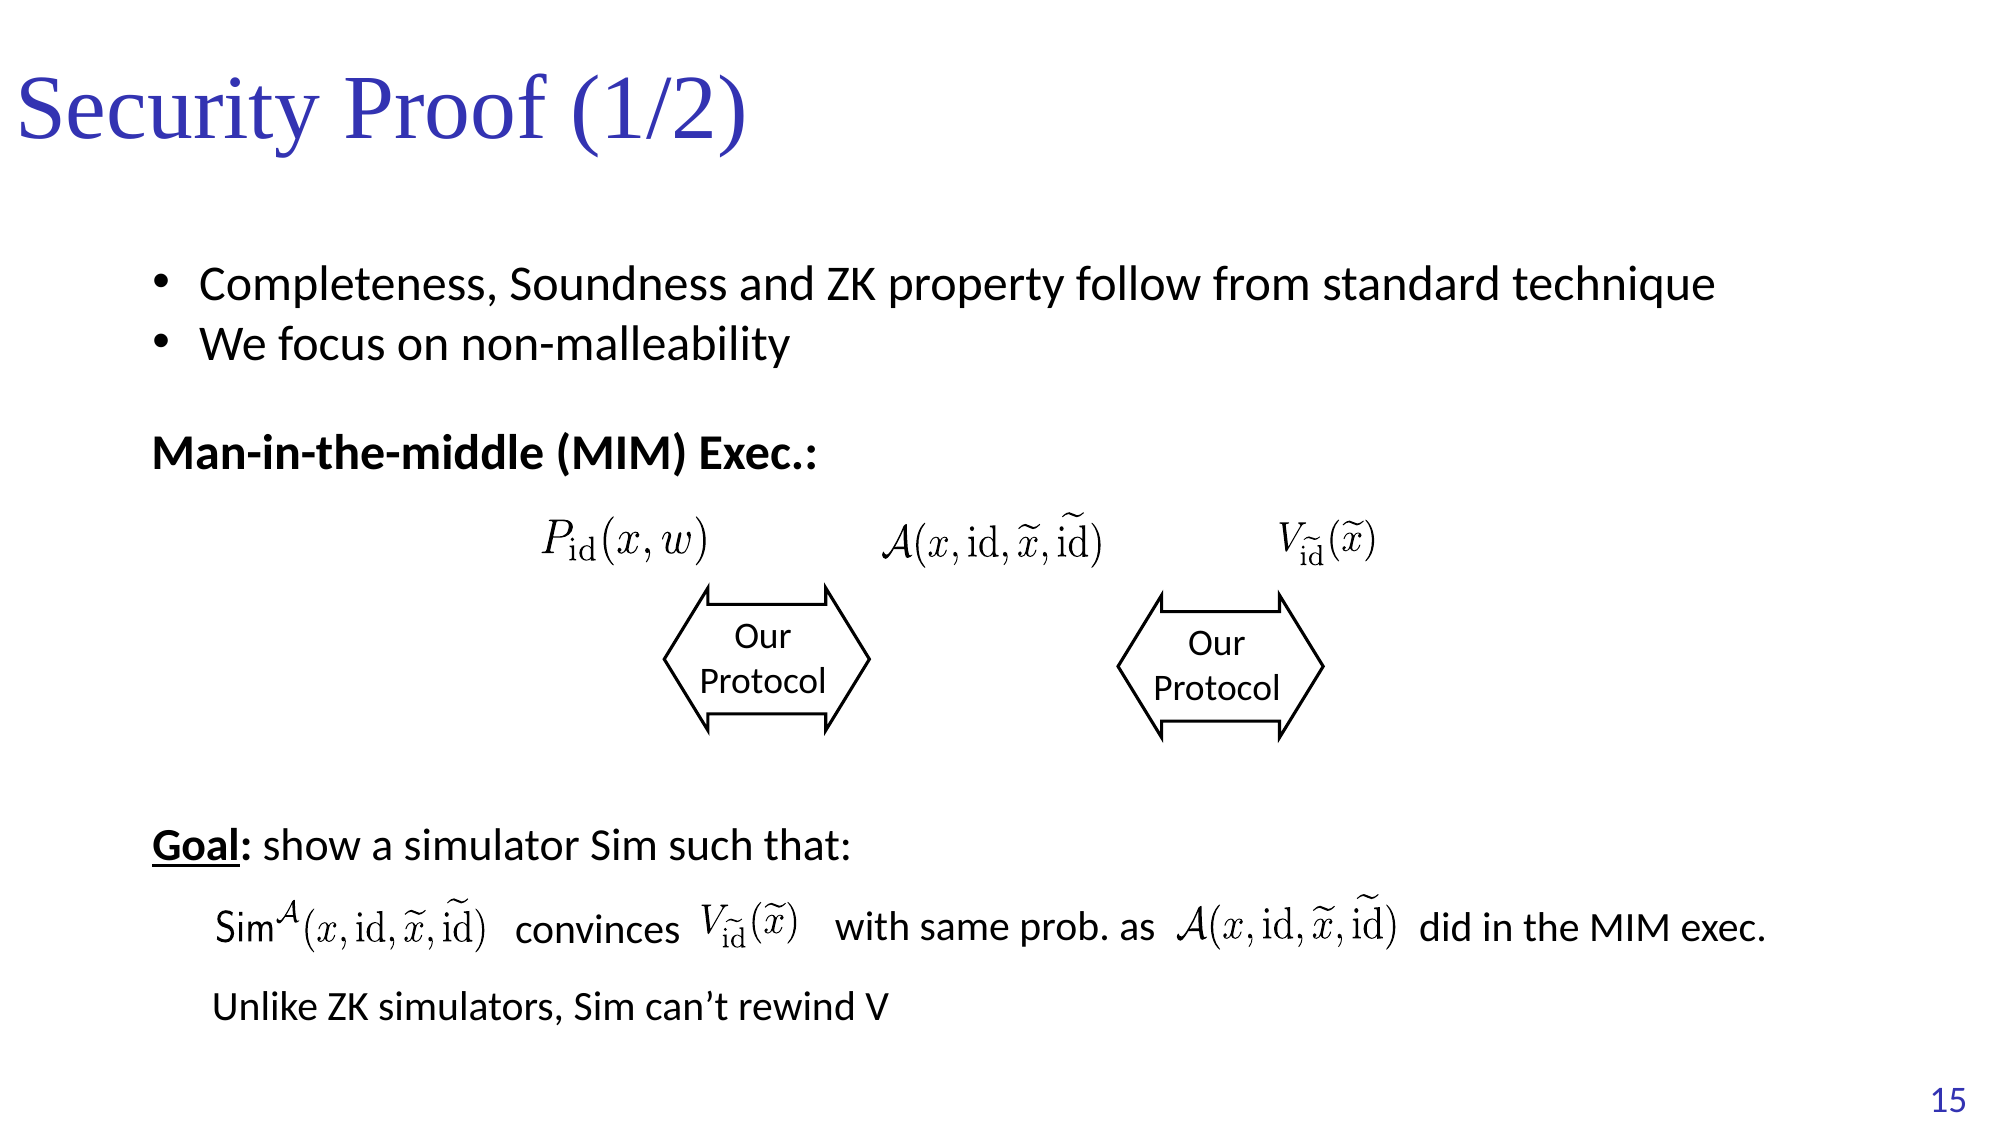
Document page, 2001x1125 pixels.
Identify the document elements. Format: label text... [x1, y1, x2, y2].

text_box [882, 512, 1101, 568]
text_box with same prob. as [820, 891, 1196, 957]
text_box Our Protocol [837, 603, 852, 627]
text_box Unlike ZK simulators, Sim can’t rewind V [197, 971, 927, 1036]
text_box Our Protocol [674, 679, 692, 709]
text_box Completeness, Soundness and ZK property follow from standard technique We focus on non-malleability [137, 242, 1798, 378]
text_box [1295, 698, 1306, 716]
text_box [701, 901, 797, 948]
text_box [1116, 591, 1325, 742]
text_box did in the MIM exec. [1404, 892, 1798, 958]
text_box Man-in-the-middle (MIM) Exec.: [136, 412, 853, 487]
text_box Our Protocol [1128, 687, 1146, 716]
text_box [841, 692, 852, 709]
text_box [663, 584, 871, 735]
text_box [541, 516, 706, 566]
title Security Proof (1/2) [0, 0, 1725, 218]
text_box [216, 898, 485, 953]
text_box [1176, 894, 1396, 950]
text_box convinces [500, 894, 769, 959]
text_box Our Protocol [674, 603, 696, 639]
text_box Our Protocol [1128, 610, 1150, 646]
text_box Goal: show a simulator Sim such that: [137, 807, 913, 878]
text_box Our Protocol [1291, 610, 1306, 634]
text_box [1279, 519, 1375, 566]
